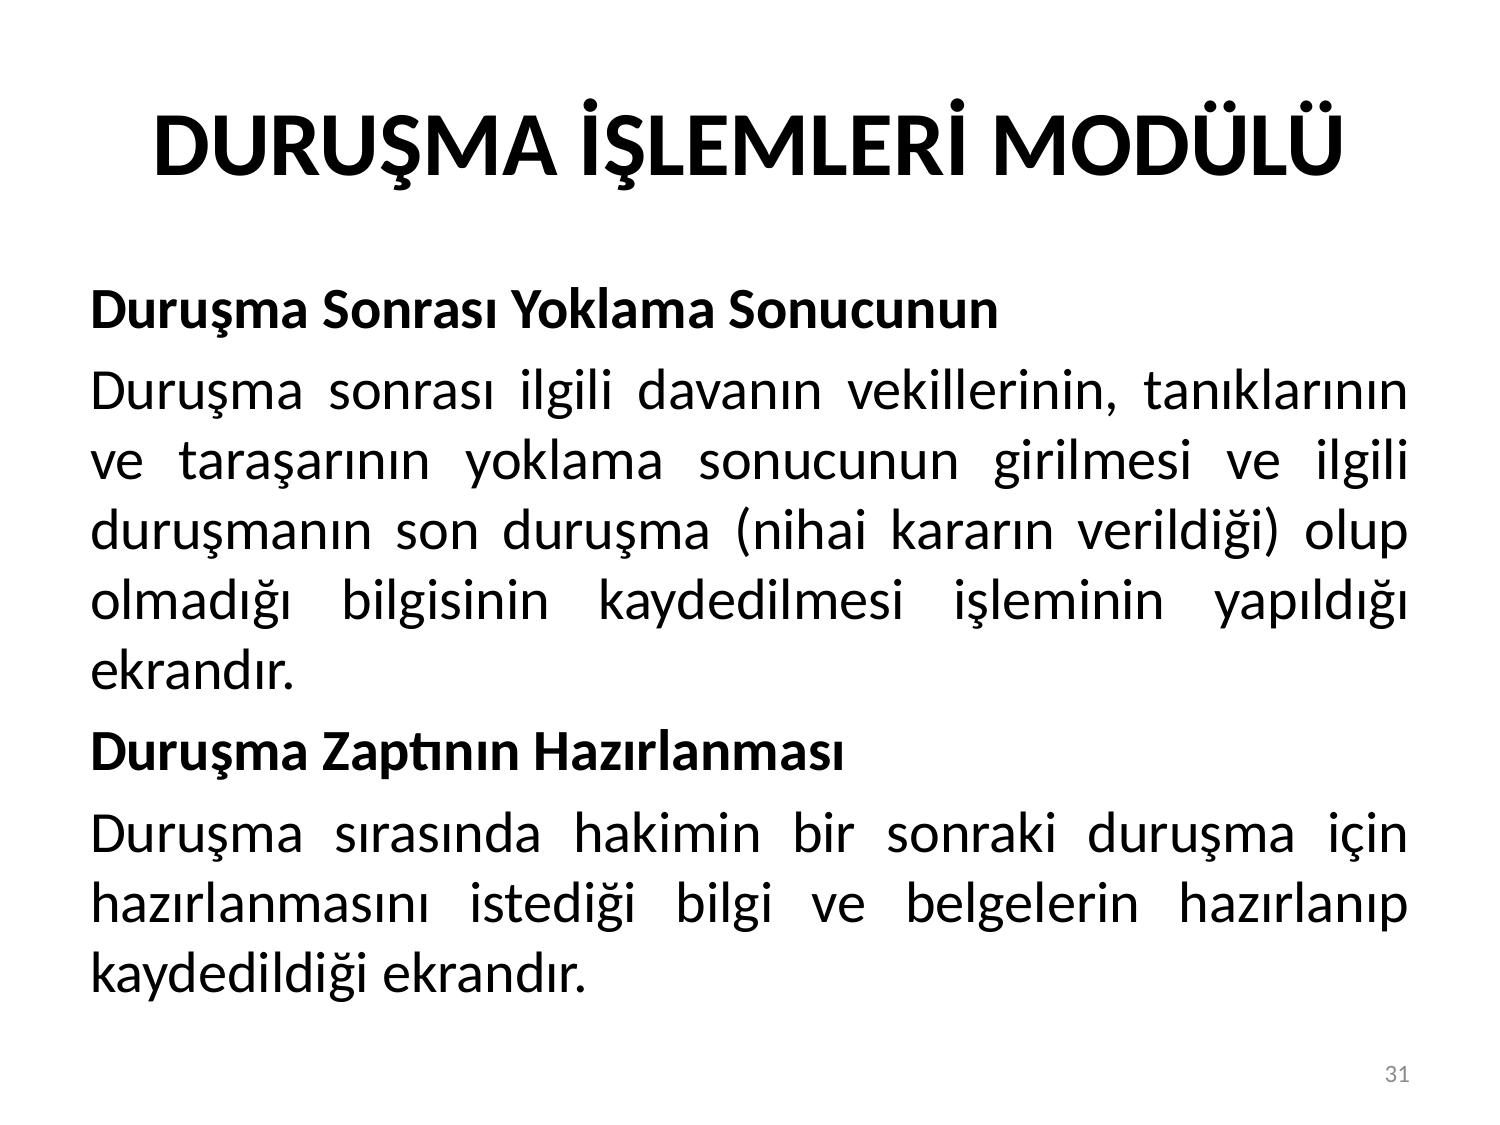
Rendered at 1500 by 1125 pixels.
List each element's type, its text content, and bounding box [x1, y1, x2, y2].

list Duruşma Sonrası Yoklama Sonucunun Duruşma sonrası ilgili davanın vekillerinin, tanıklarının ve taraşarının yoklama sonucunun girilmesi ve ilgili duruşmanın son duruşma (nihai kararın verildiği) olup olmadığı bilgisinin kaydedilmesi işleminin yapıldığı ekrandır. Duruşma Zaptının Hazırlanması Duruşma sırasında hakimin bir sonraki duruşma için hazırlanmasını istediği bilgi ve belgelerin hazırlanıp kaydedildiği ekrandır. [75, 262, 1425, 1038]
slide_number 31 [1074, 1042, 1425, 1103]
title DURUŞMA İŞLEMLERİ MODÜLÜ [75, 45, 1425, 233]
